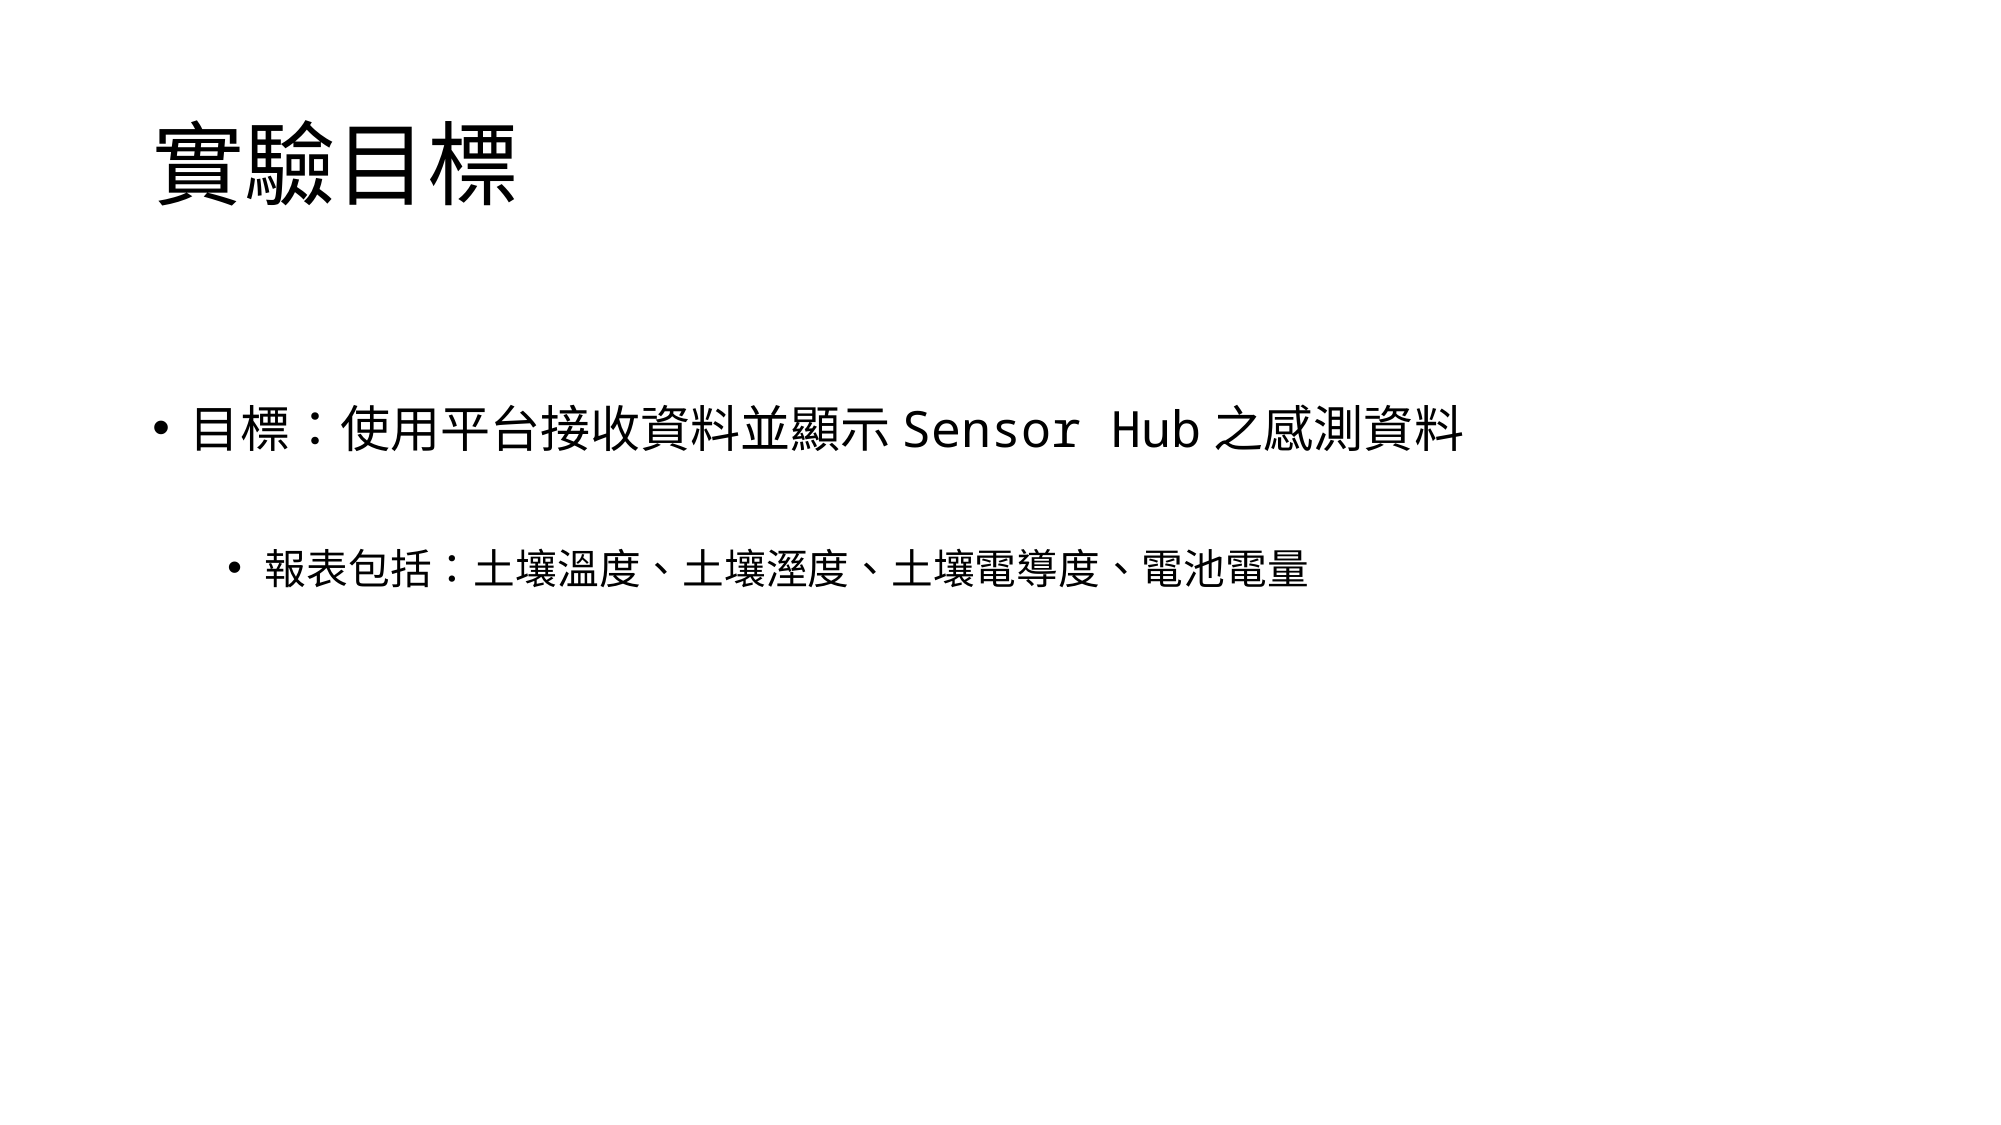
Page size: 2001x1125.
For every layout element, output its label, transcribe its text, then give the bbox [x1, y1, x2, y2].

list 目標：使用平台接收資料並顯示Sensor Hub之感測資料 報表包括：土壤溫度、土壤溼度、土壤電導度、電池電量 [137, 299, 1863, 1014]
title 實驗目標 [137, 59, 1863, 278]
